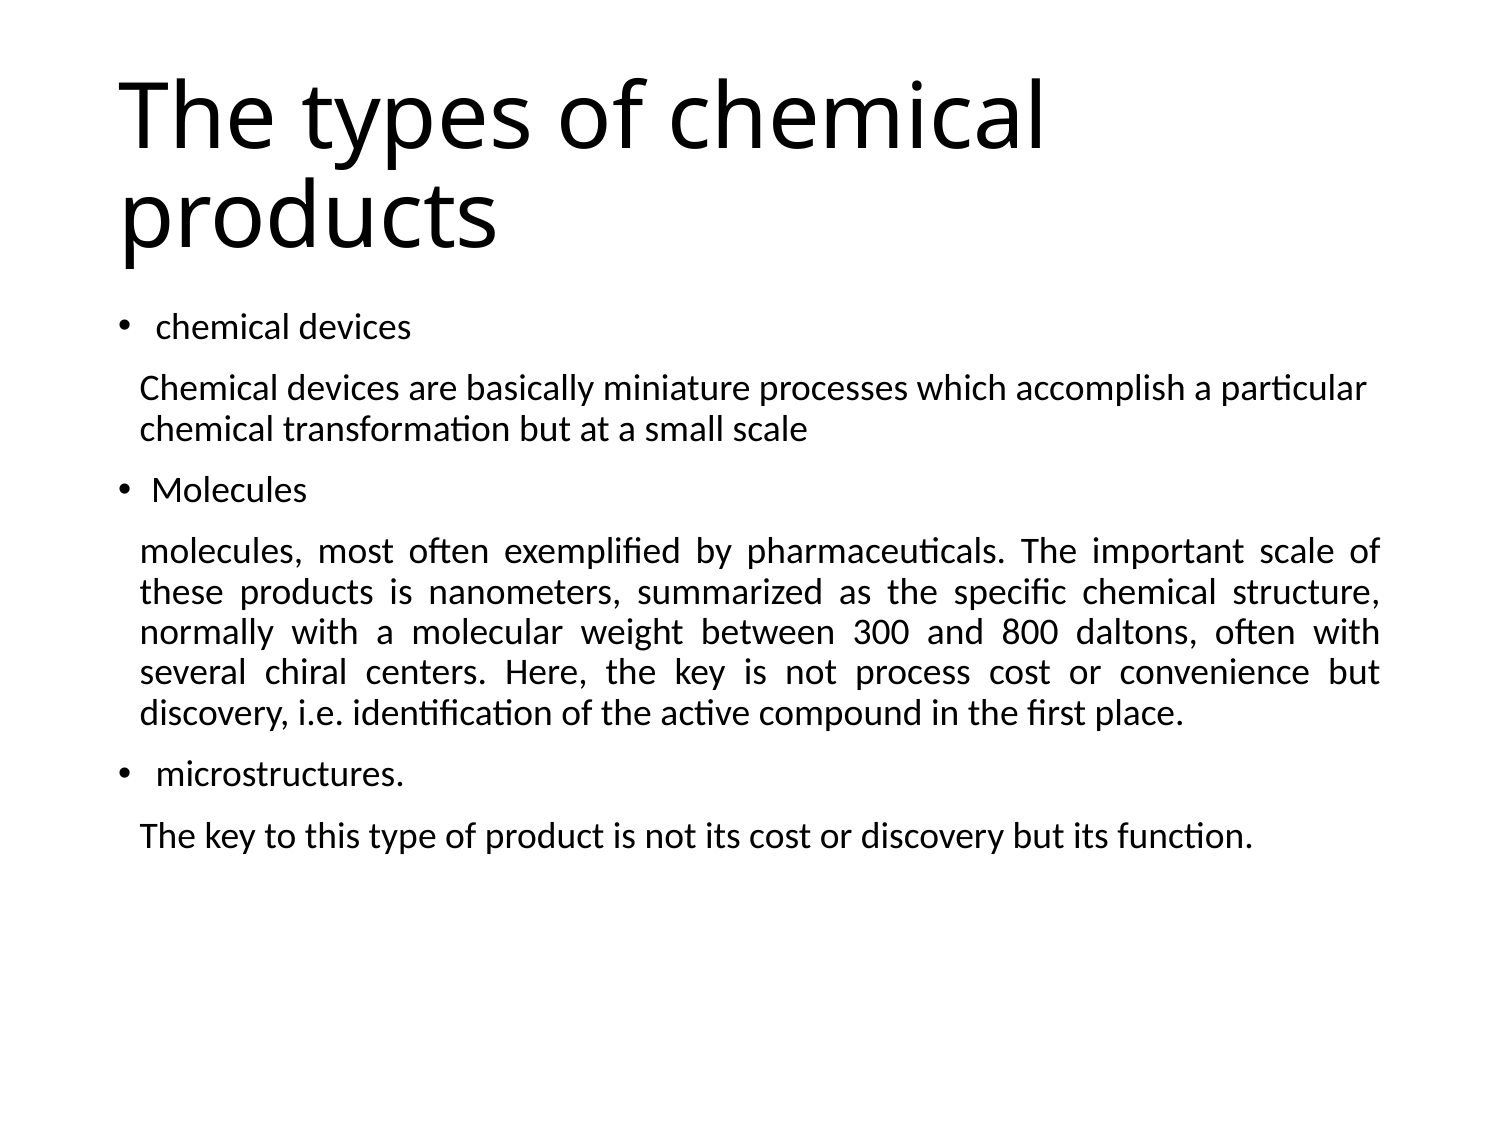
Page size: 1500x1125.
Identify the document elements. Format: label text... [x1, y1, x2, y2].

title The types of chemical products [103, 59, 1397, 278]
list chemical devices Chemical devices are basically miniature processes which accomplish a particular chemical transformation but at a small scale Molecules molecules, most often exemplified by pharmaceuticals. The important scale of these products is nanometers, summarized as the specific chemical structure, normally with a molecular weight between 300 and 800 daltons, often with several chiral centers. Here, the key is not process cost or convenience but discovery, i.e. identification of the active compound in the first place. microstructures. The key to this type of product is not its cost or discovery but its function. [103, 299, 1397, 1014]
